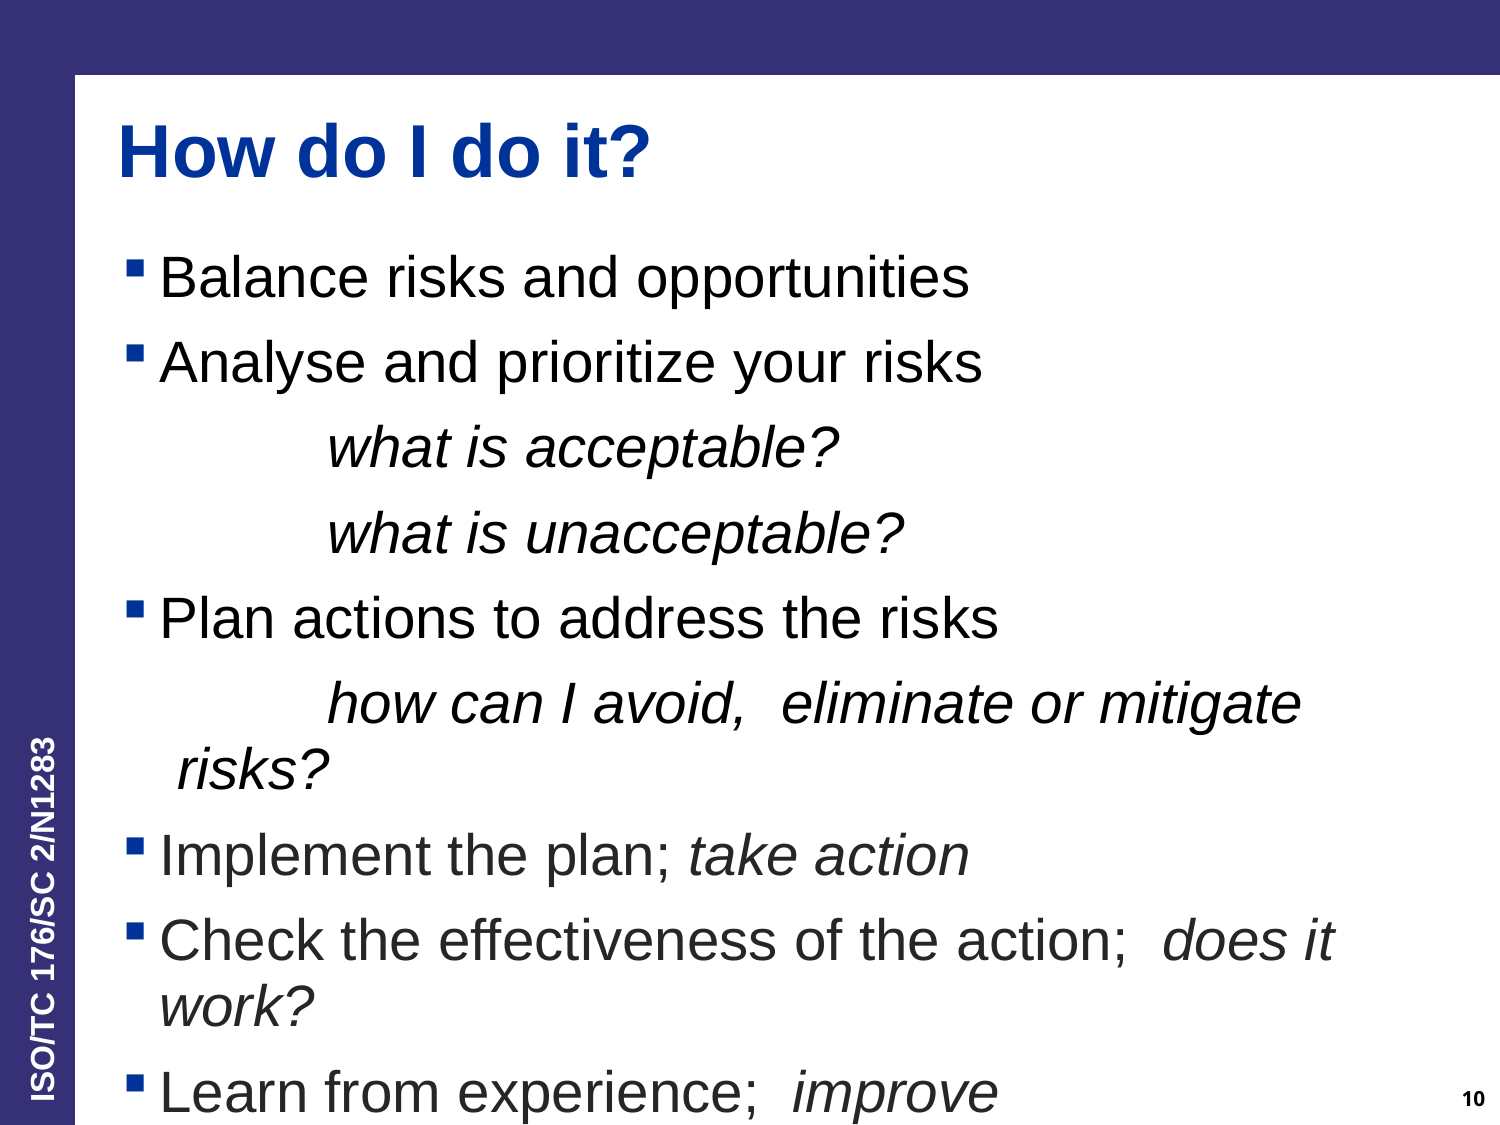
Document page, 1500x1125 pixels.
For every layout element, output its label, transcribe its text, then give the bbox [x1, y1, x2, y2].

text_box 10 [1363, 1079, 1500, 1125]
title How do I do it? [104, 107, 1351, 201]
list Balance risks and opportunities Analyse and prioritize your risks what is acceptable? what is unacceptable? Plan actions to address the risks how can I avoid, eliminate or mitigate risks? Implement the plan; take action Check the effectiveness of the action; does it work? Learn from experience; improve [108, 237, 1467, 1017]
